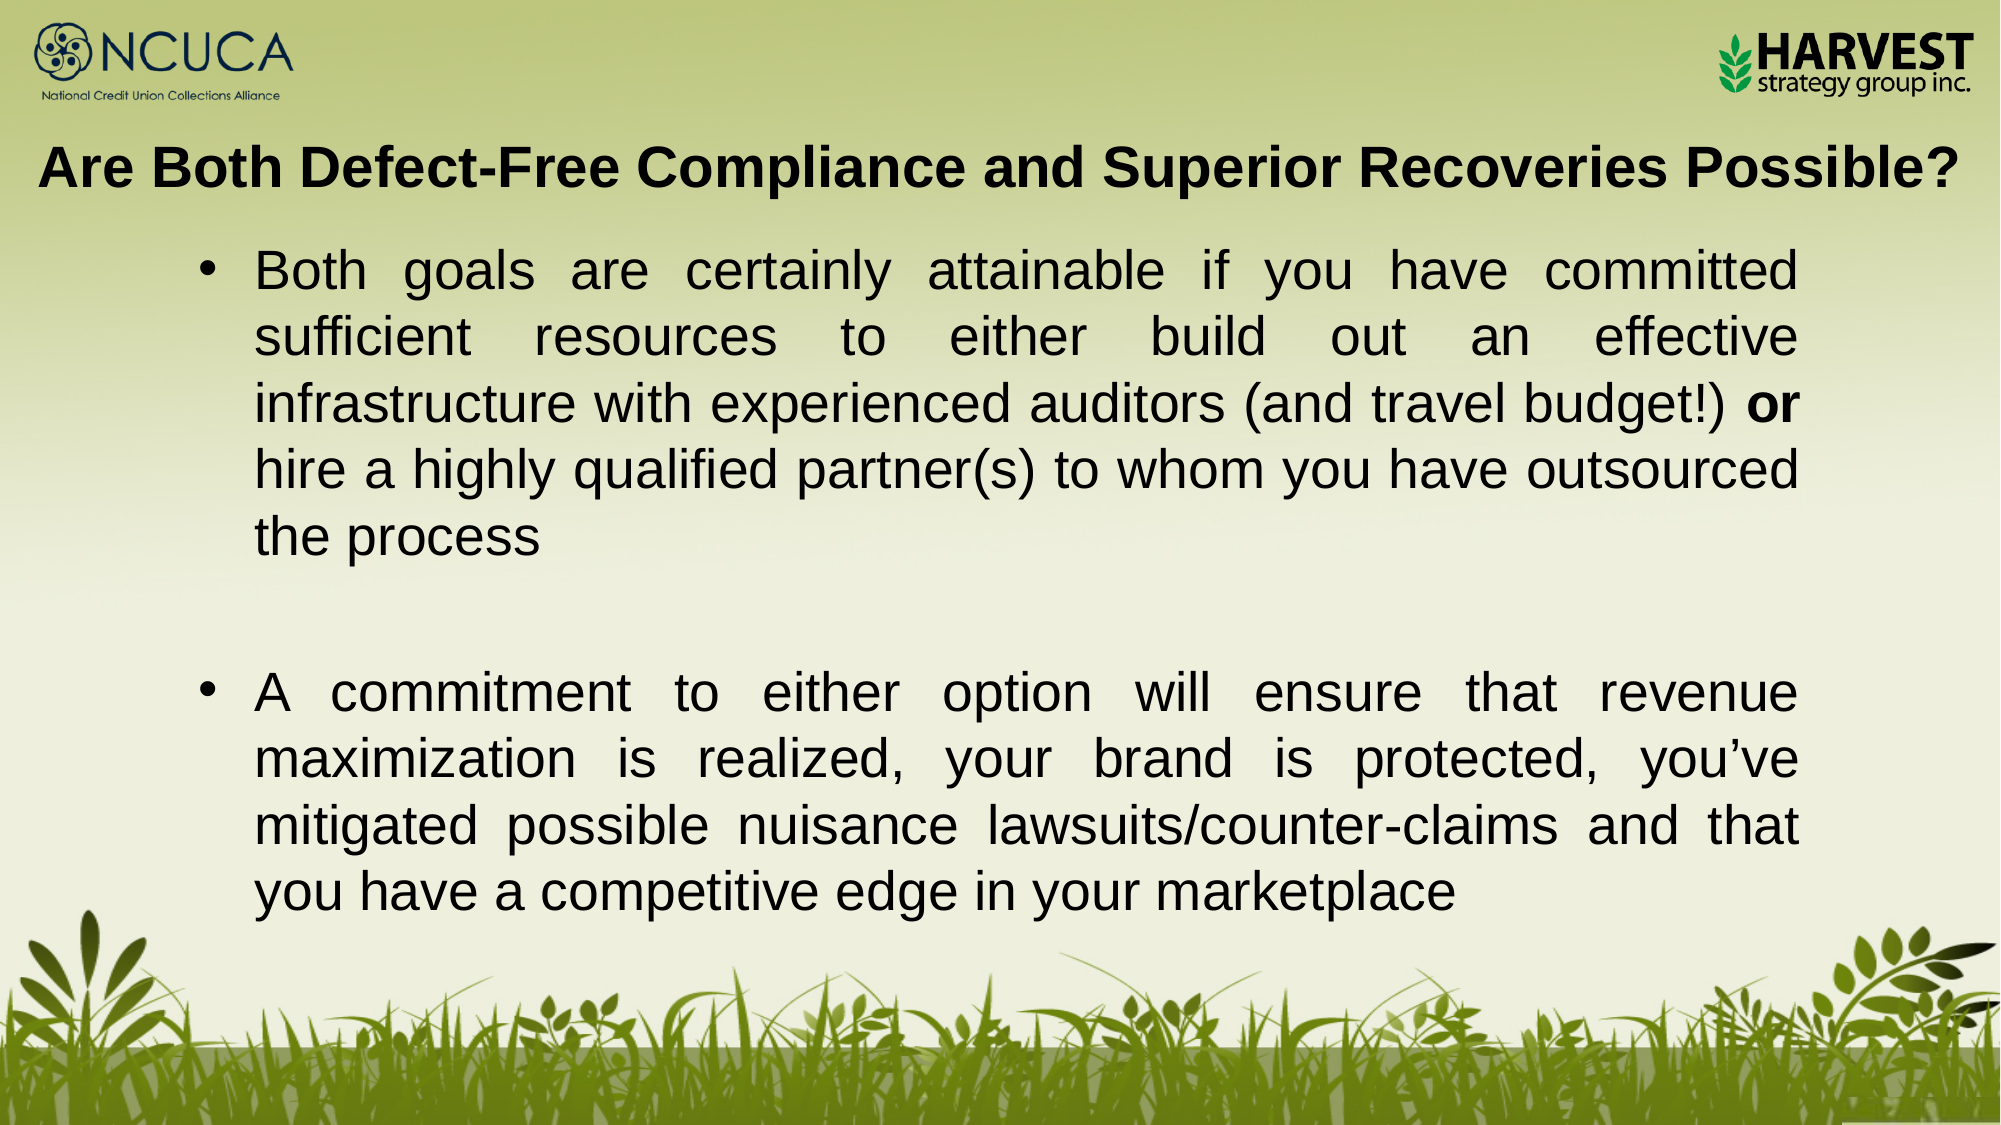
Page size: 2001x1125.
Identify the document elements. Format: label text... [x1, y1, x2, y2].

title Are Both Defect-Free Compliance and Superior Recoveries Possible? [16, 94, 1984, 233]
picture [0, 0, 2001, 1125]
list Both goals are certainly attainable if you have committed sufficient resources to either build out an effective infrastructure with experienced auditors (and travel budget!) or hire a highly qualified partner(s) to whom you have outsourced the process A commitment to either option will ensure that revenue maximization is realized, your brand is protected, you’ve mitigated possible nuisance lawsuits/counter-claims and that you have a competitive edge in your marketplace [183, 226, 1817, 980]
